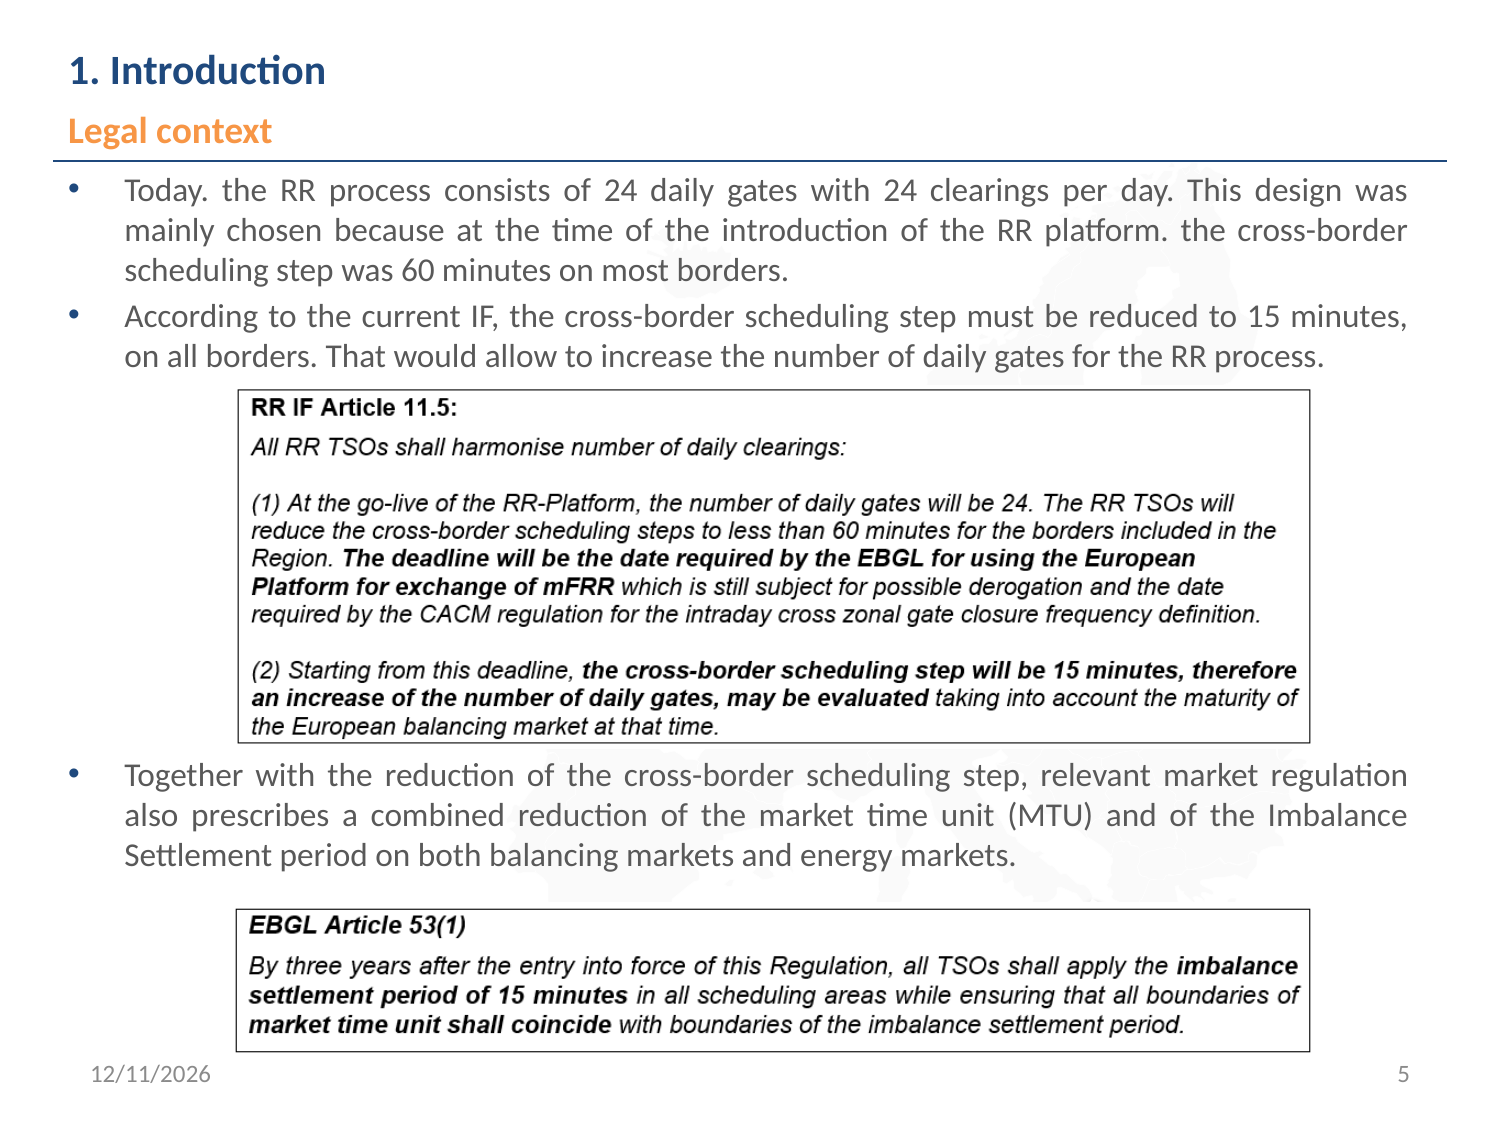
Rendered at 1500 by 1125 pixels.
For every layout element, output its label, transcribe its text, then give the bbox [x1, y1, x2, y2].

list Legal context [53, 98, 1447, 158]
picture [229, 385, 1317, 749]
picture [229, 901, 1316, 1059]
title 1. Introduction [53, 27, 1447, 98]
slide_number 5 [1074, 1042, 1425, 1103]
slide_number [75, 1042, 425, 1103]
text_box Today. the RR process consists of 24 daily gates with 24 clearings per day. This design was mainly chosen because at the time of the introduction of the RR platform. the cross-border scheduling step was 60 minutes on most borders. According to the current IF, the cross-border scheduling step must be reduced to 15 minutes, on all borders. That would allow to increase the number of daily gates for the RR process. Together with the reduction of the cross-border scheduling step, relevant market regulation also prescribes a combined reduction of the market time unit (MTU) and of the Imbalance Settlement period on both balancing markets and energy markets. [53, 160, 1425, 1027]
